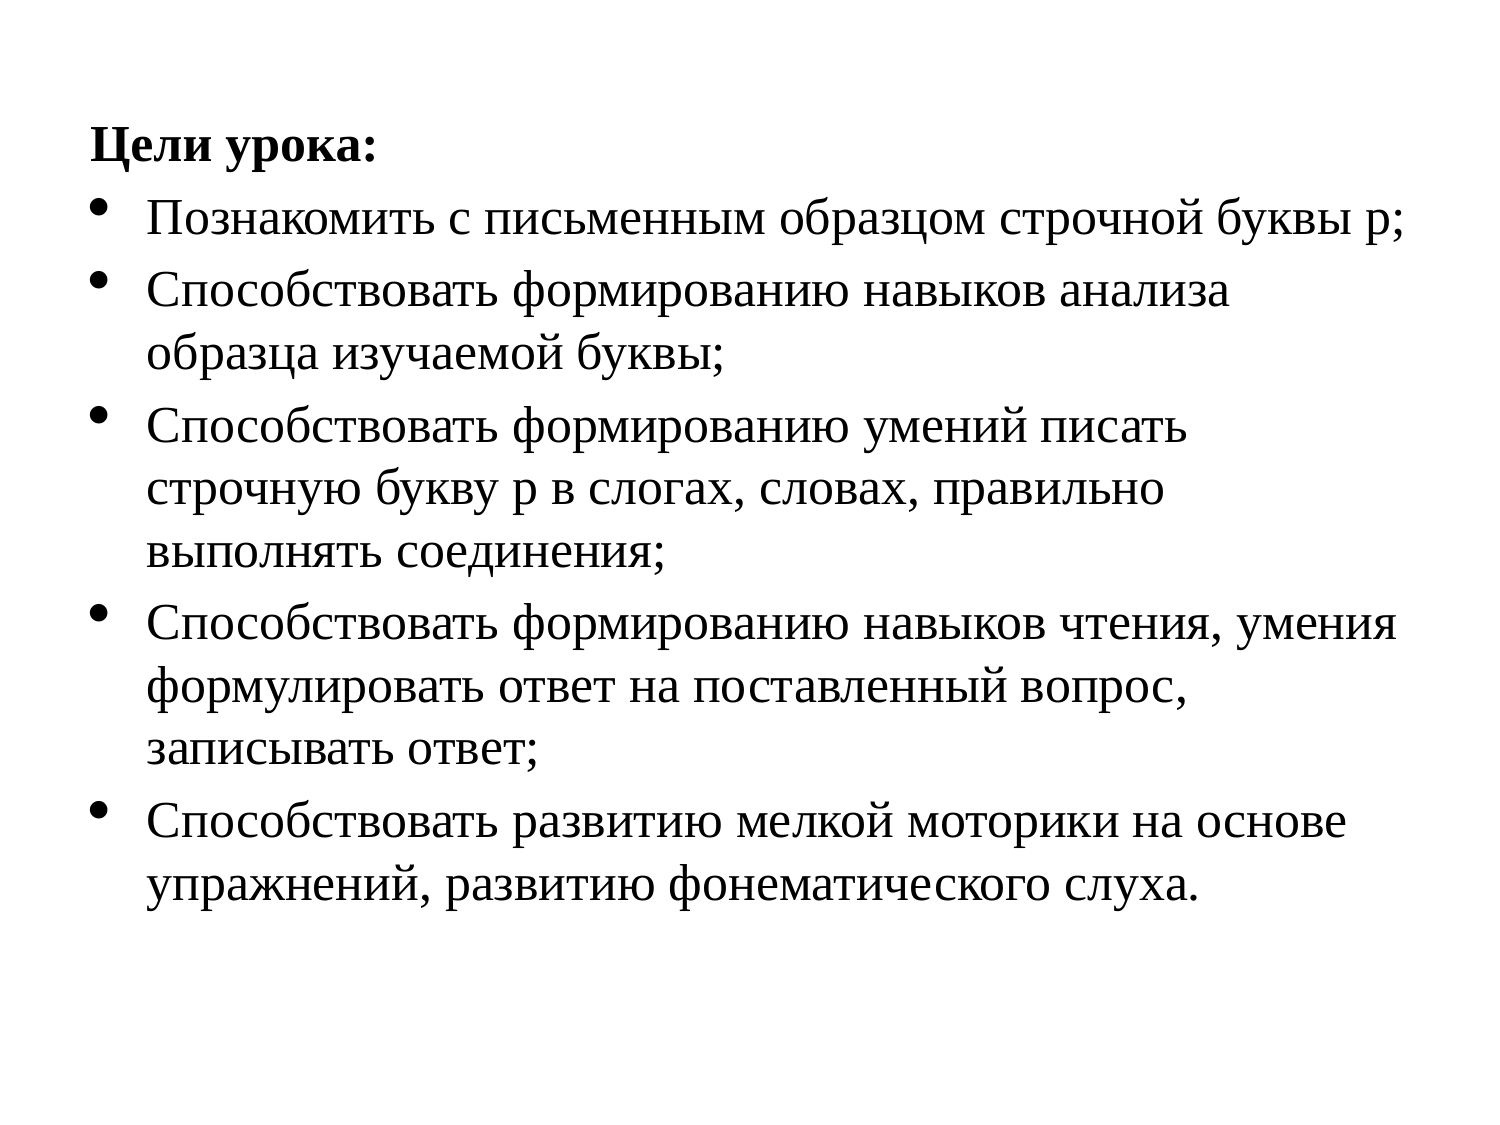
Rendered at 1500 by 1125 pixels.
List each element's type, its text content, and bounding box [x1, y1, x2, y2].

list Цели урока: Познакомить с письменным образцом строчной буквы р; Способствовать формированию навыков анализа образца изучаемой буквы; Способствовать формированию умений писать строчную букву р в слогах, словах, правильно выполнять соединения; Способствовать формированию навыков чтения, умения формулировать ответ на поставленный вопрос, записывать ответ; Способствовать развитию мелкой моторики на основе упражнений, развитию фонематического слуха. [75, 101, 1425, 1005]
